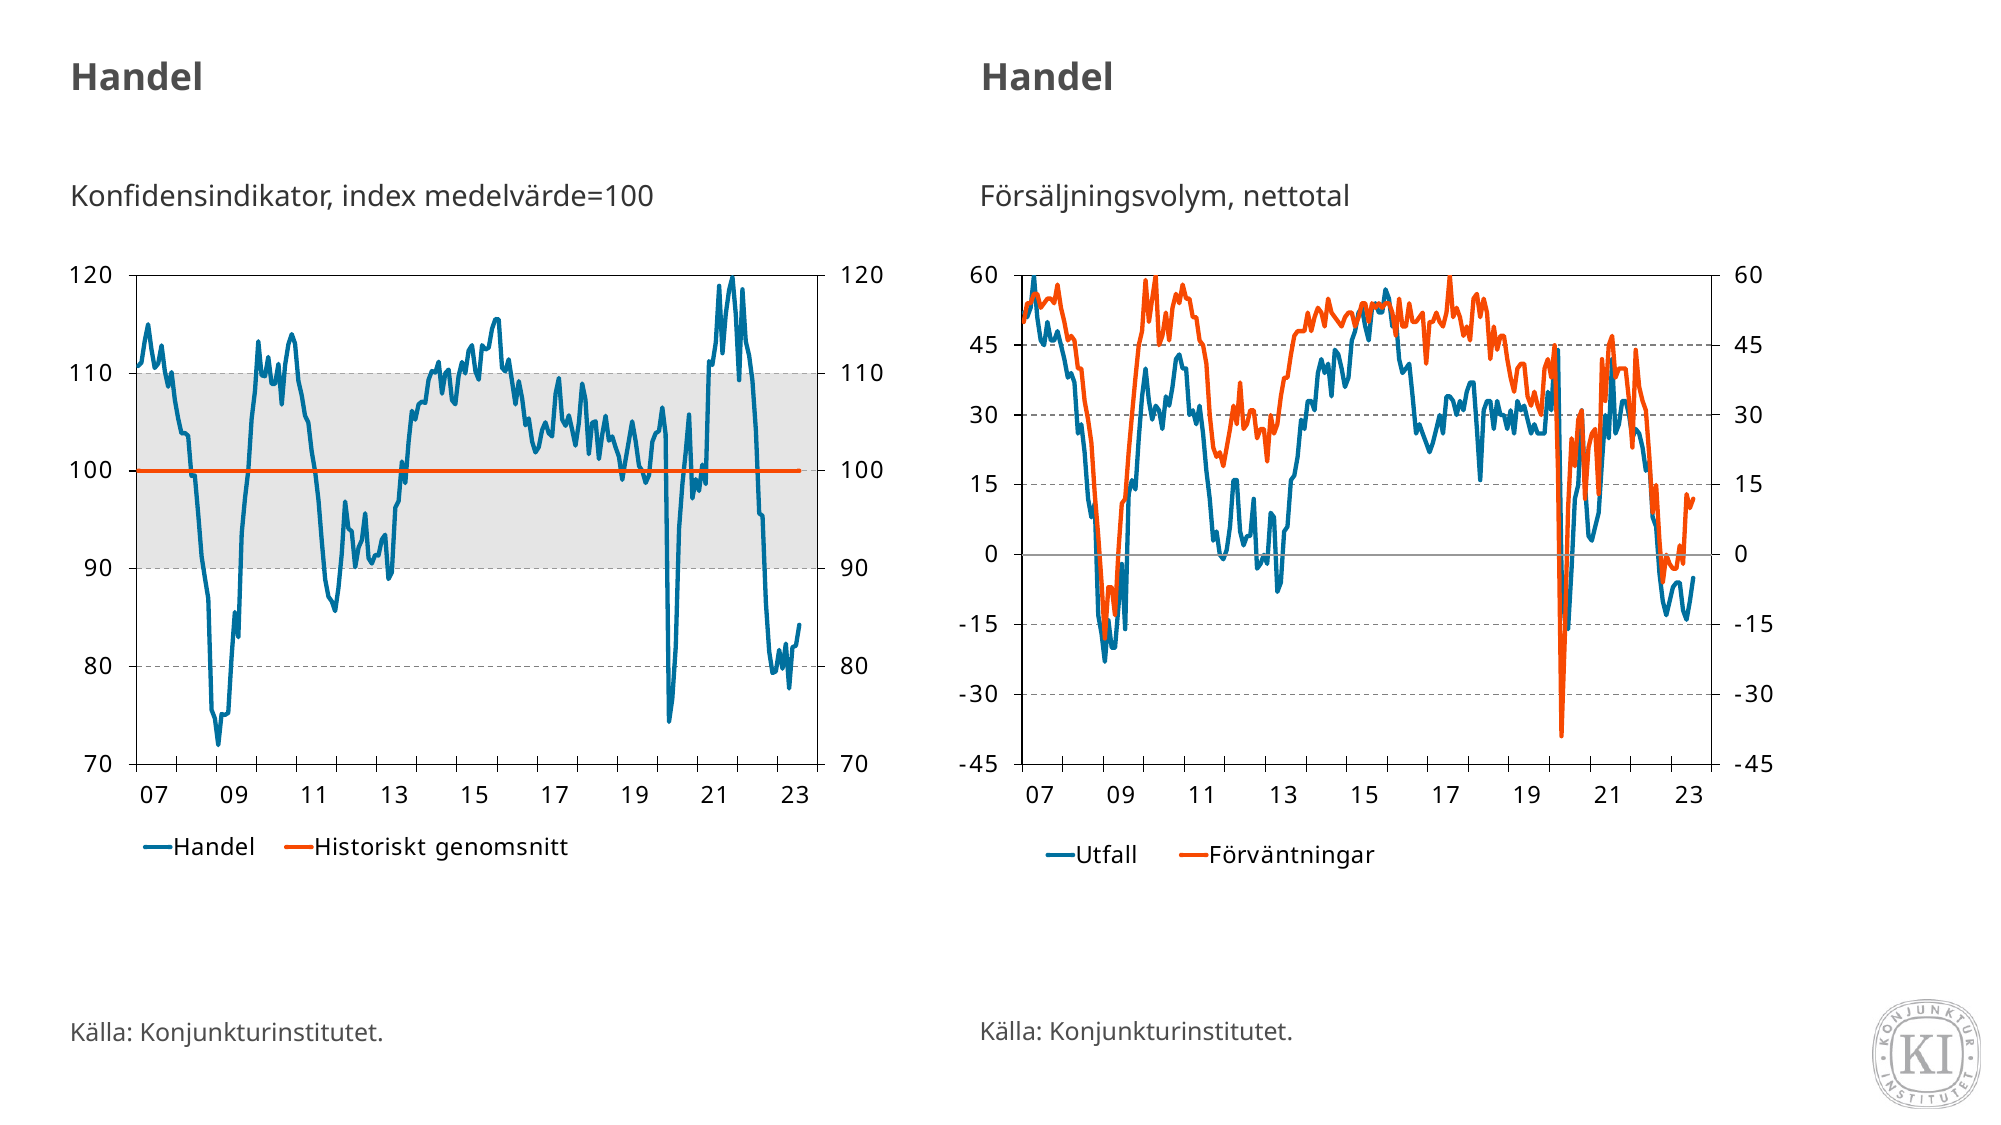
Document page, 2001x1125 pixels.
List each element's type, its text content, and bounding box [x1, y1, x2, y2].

title Handel [55, 45, 938, 128]
list Konfidensindikator, index medelvärde=100 [55, 137, 938, 220]
subtitle Källa: Konjunkturinstitutet. [55, 1008, 938, 1106]
list Källa: Konjunkturinstitutet. [964, 1008, 1848, 1106]
list Handel [965, 45, 1849, 129]
list Försäljningsvolym, nettotal [964, 137, 1848, 220]
picture [1872, 999, 1981, 1109]
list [941, 249, 1829, 874]
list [51, 249, 939, 874]
